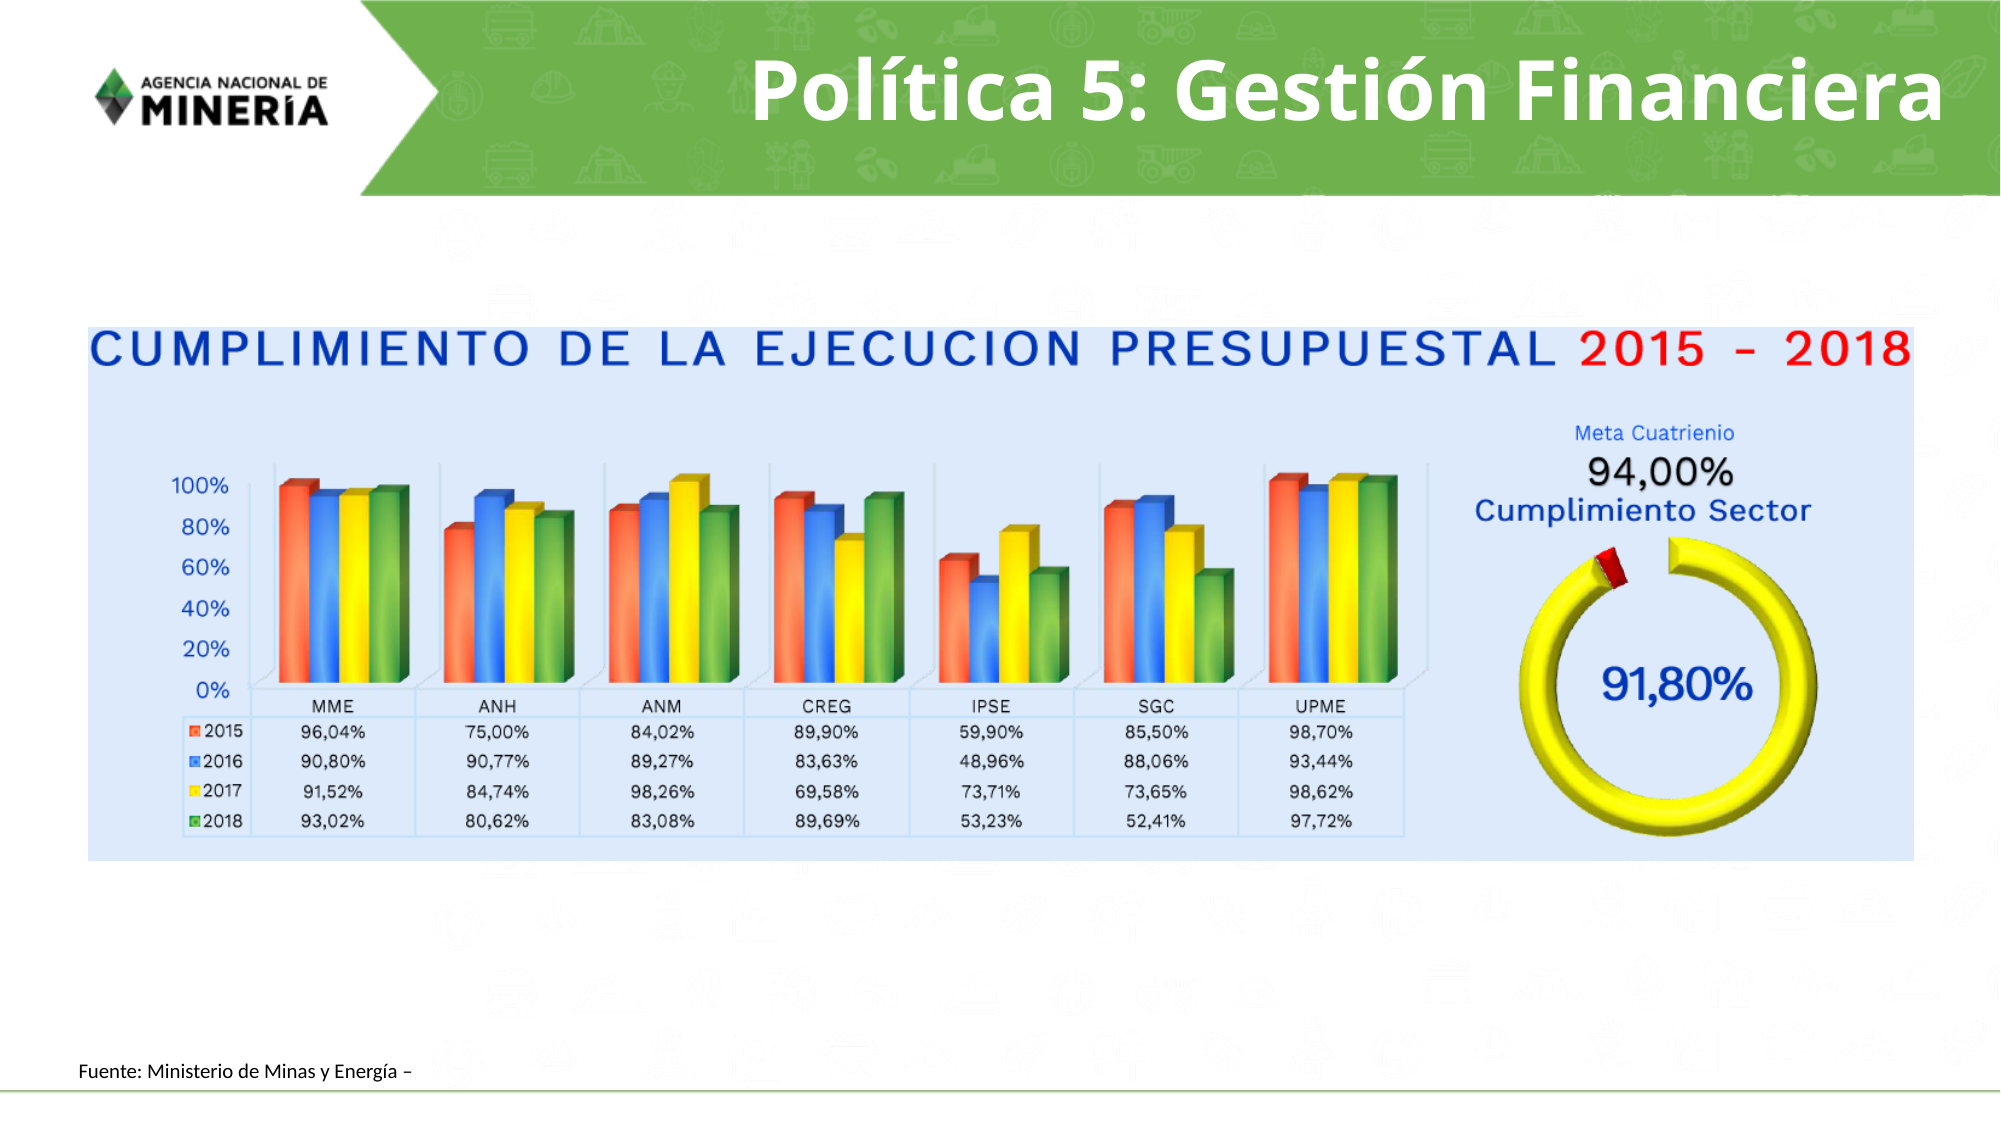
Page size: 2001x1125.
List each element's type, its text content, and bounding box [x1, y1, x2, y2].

title Política 5: Gestión Financiera [429, 11, 1964, 176]
text_box Fuente: Ministerio de Minas y Energía – [63, 1050, 756, 1090]
picture [0, 0, 2001, 1125]
